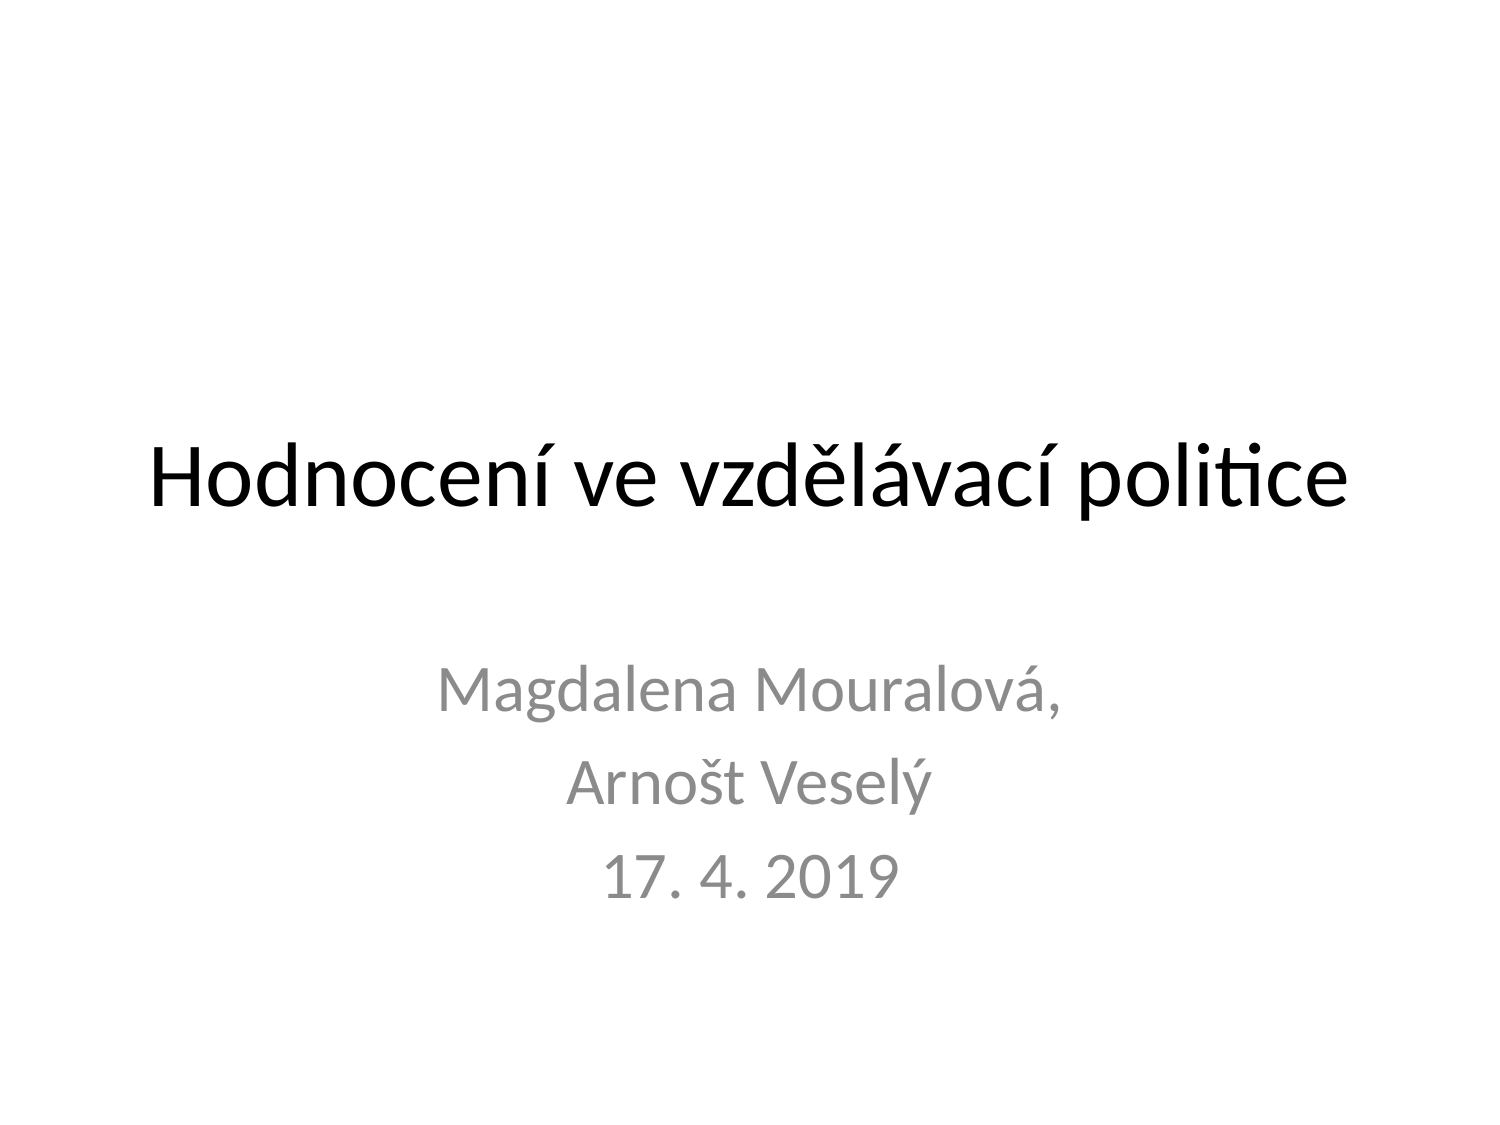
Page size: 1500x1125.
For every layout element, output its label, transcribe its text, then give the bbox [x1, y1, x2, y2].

subtitle Magdalena Mouralová, Arnošt Veselý 17. 4. 2019 [225, 637, 1275, 925]
title Hodnocení ve vzdělávací politice [112, 349, 1388, 591]
